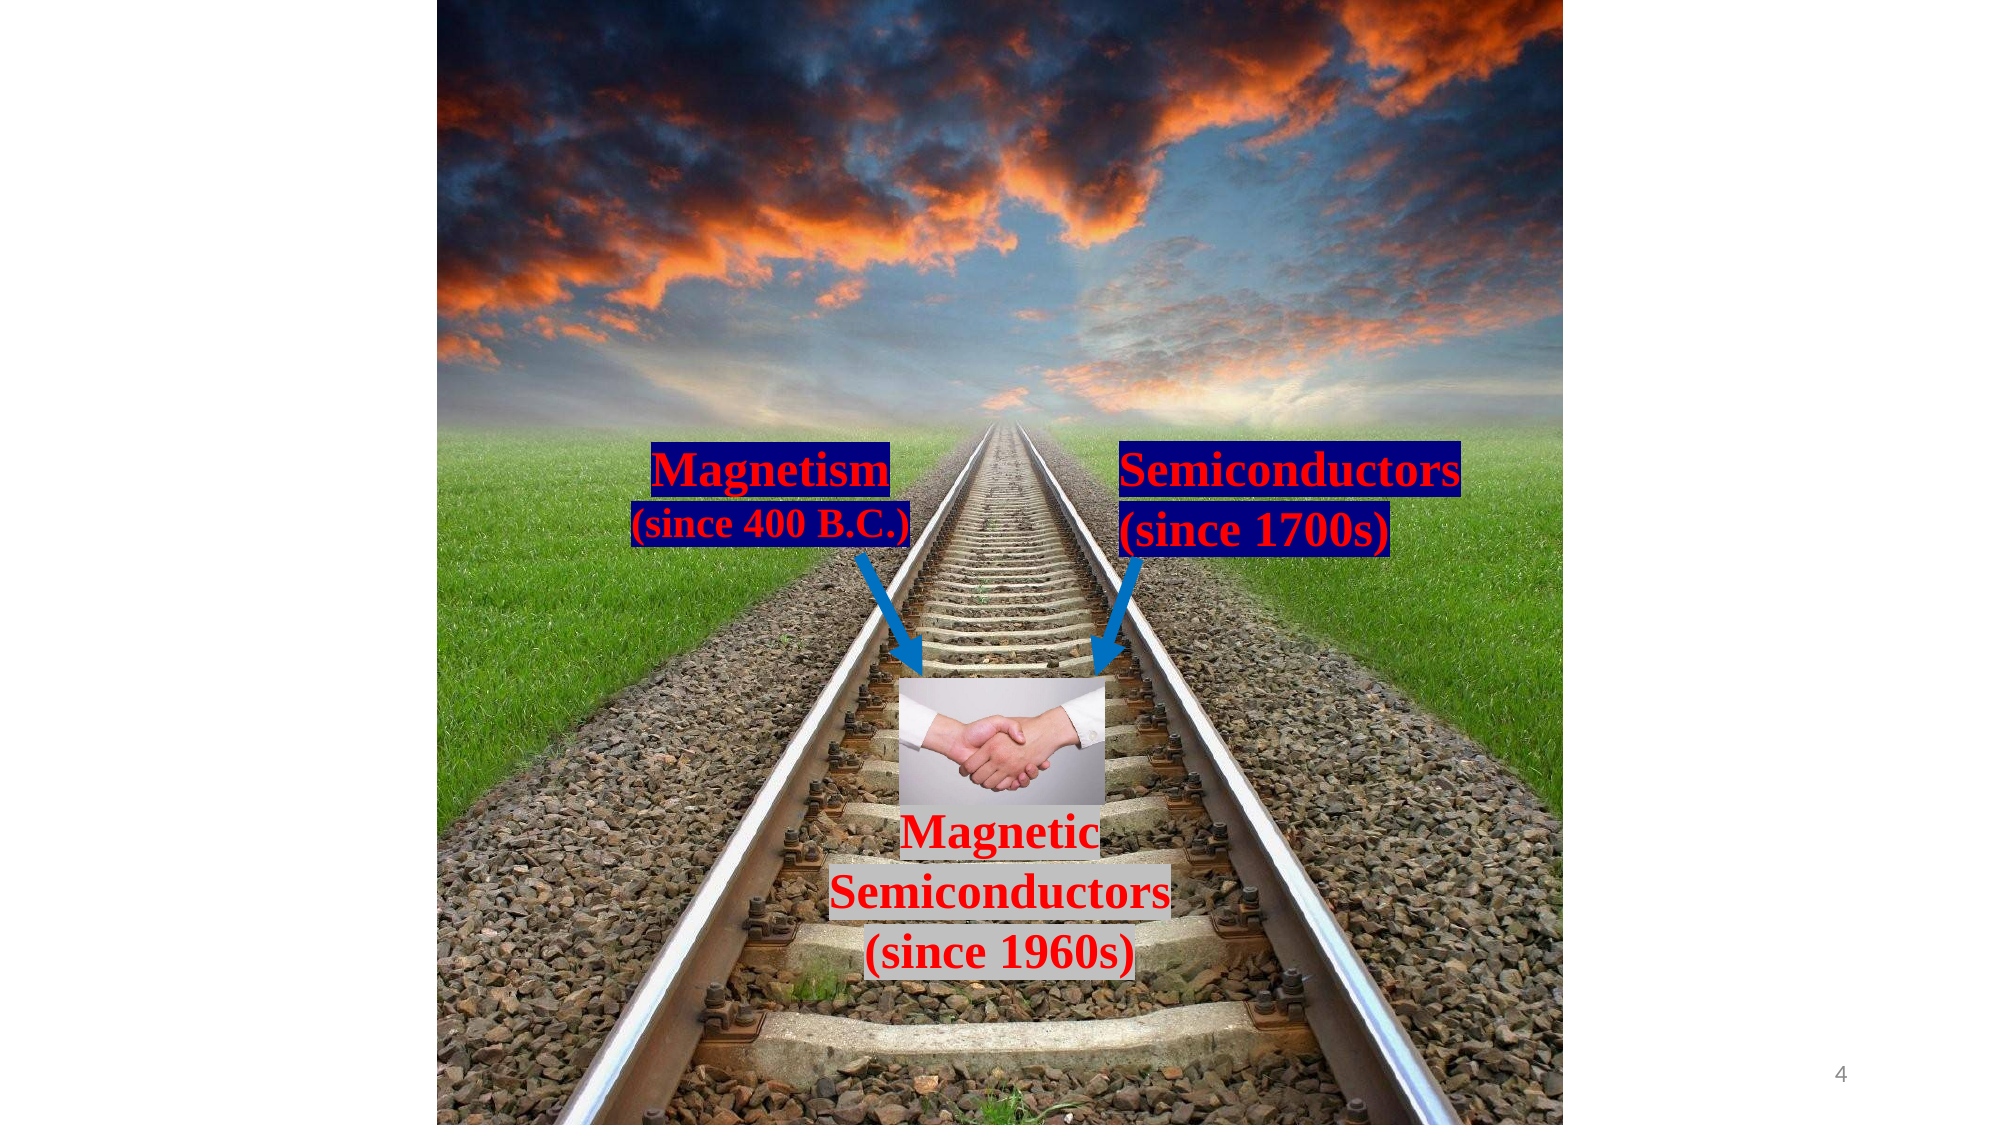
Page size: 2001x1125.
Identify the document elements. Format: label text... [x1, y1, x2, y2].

slide_number 4 [1563, 1042, 1863, 1103]
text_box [810, 554, 1190, 989]
picture [437, 0, 1563, 1125]
